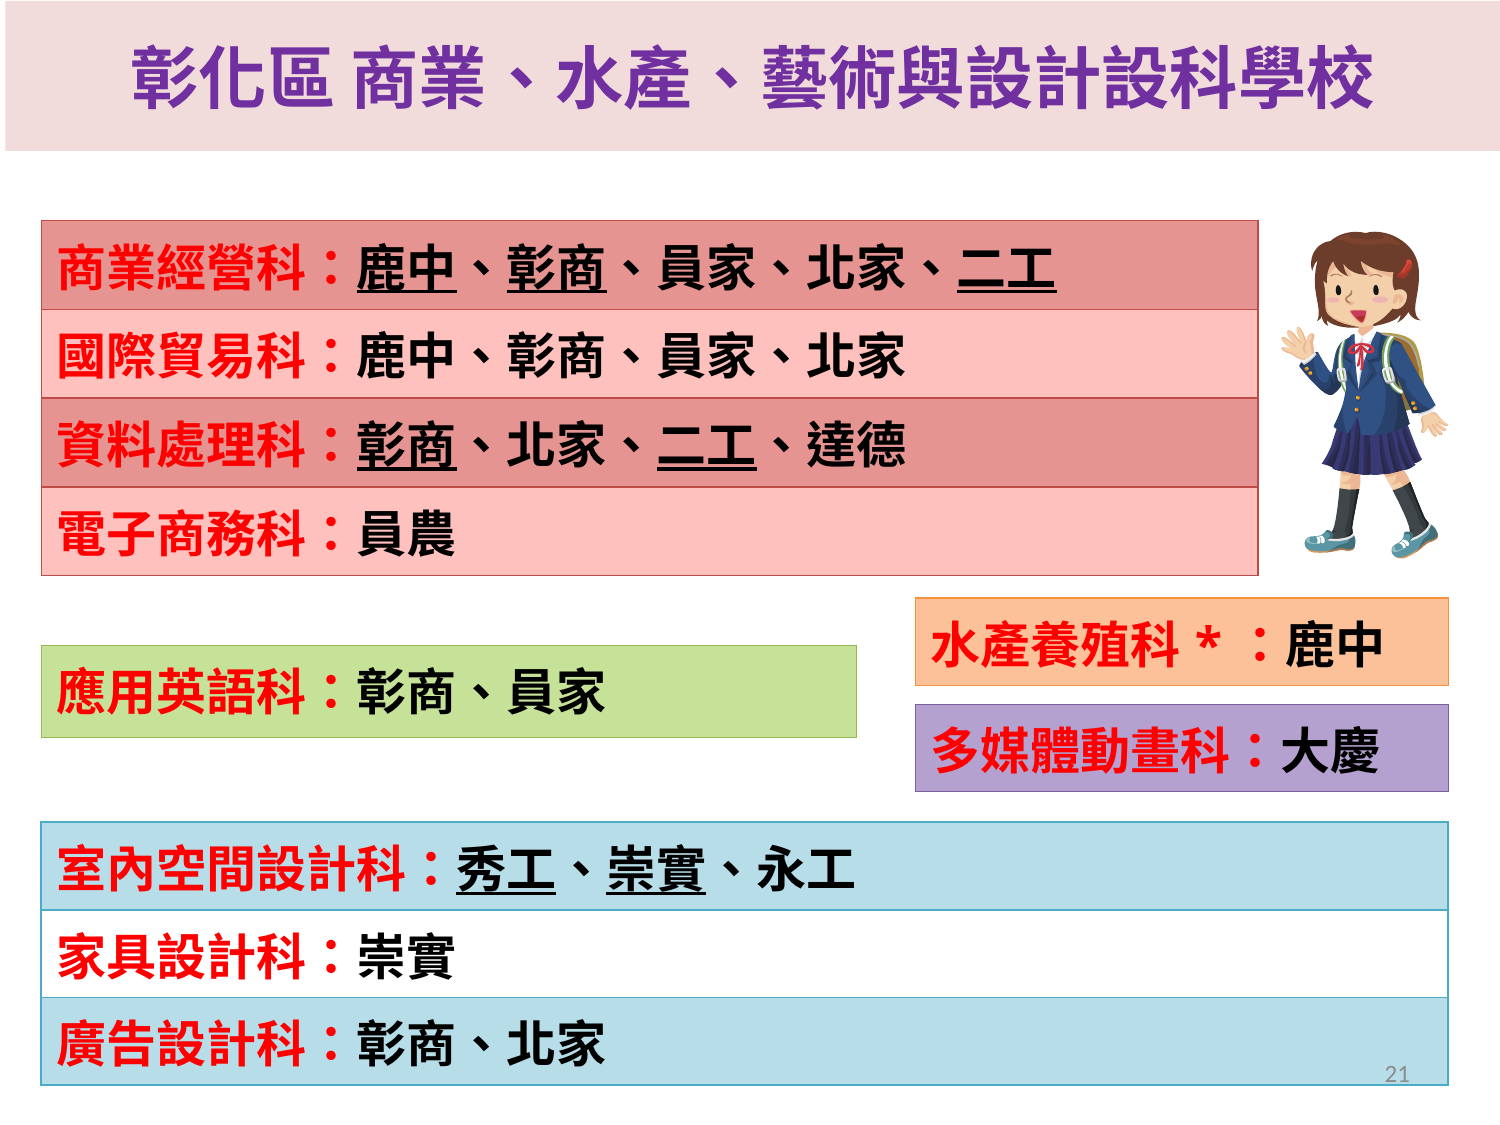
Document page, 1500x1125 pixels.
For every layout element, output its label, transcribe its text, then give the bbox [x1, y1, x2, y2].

table_cell 國際貿易科：鹿中、彰商、員家、北家 [42, 310, 1257, 397]
table_header 商業經營科：鹿中、彰商、員家、北家、二工 [42, 221, 1257, 309]
table_header 水產養殖科*：鹿中 [916, 599, 1448, 685]
table_cell 資料處理科：彰商、北家、二工、達德 [42, 399, 1257, 486]
table_header 應用英語科：彰商、員家 [42, 646, 856, 737]
title 彰化區 商業、水產、藝術與設計設科學校 [5, 0, 1500, 151]
table_cell 家具設計科：崇實 [42, 911, 1447, 997]
table_cell 電子商務科：員農 [42, 488, 1257, 575]
table_cell 廣告設計科：彰商、北家 [42, 998, 1447, 1084]
table_header 室內空間設計科：秀工、崇實、永工 [42, 823, 1447, 909]
picture [1281, 231, 1449, 559]
table_header 多媒體動畫科：大慶 [916, 705, 1448, 791]
slide_number 21 [1074, 1042, 1425, 1103]
